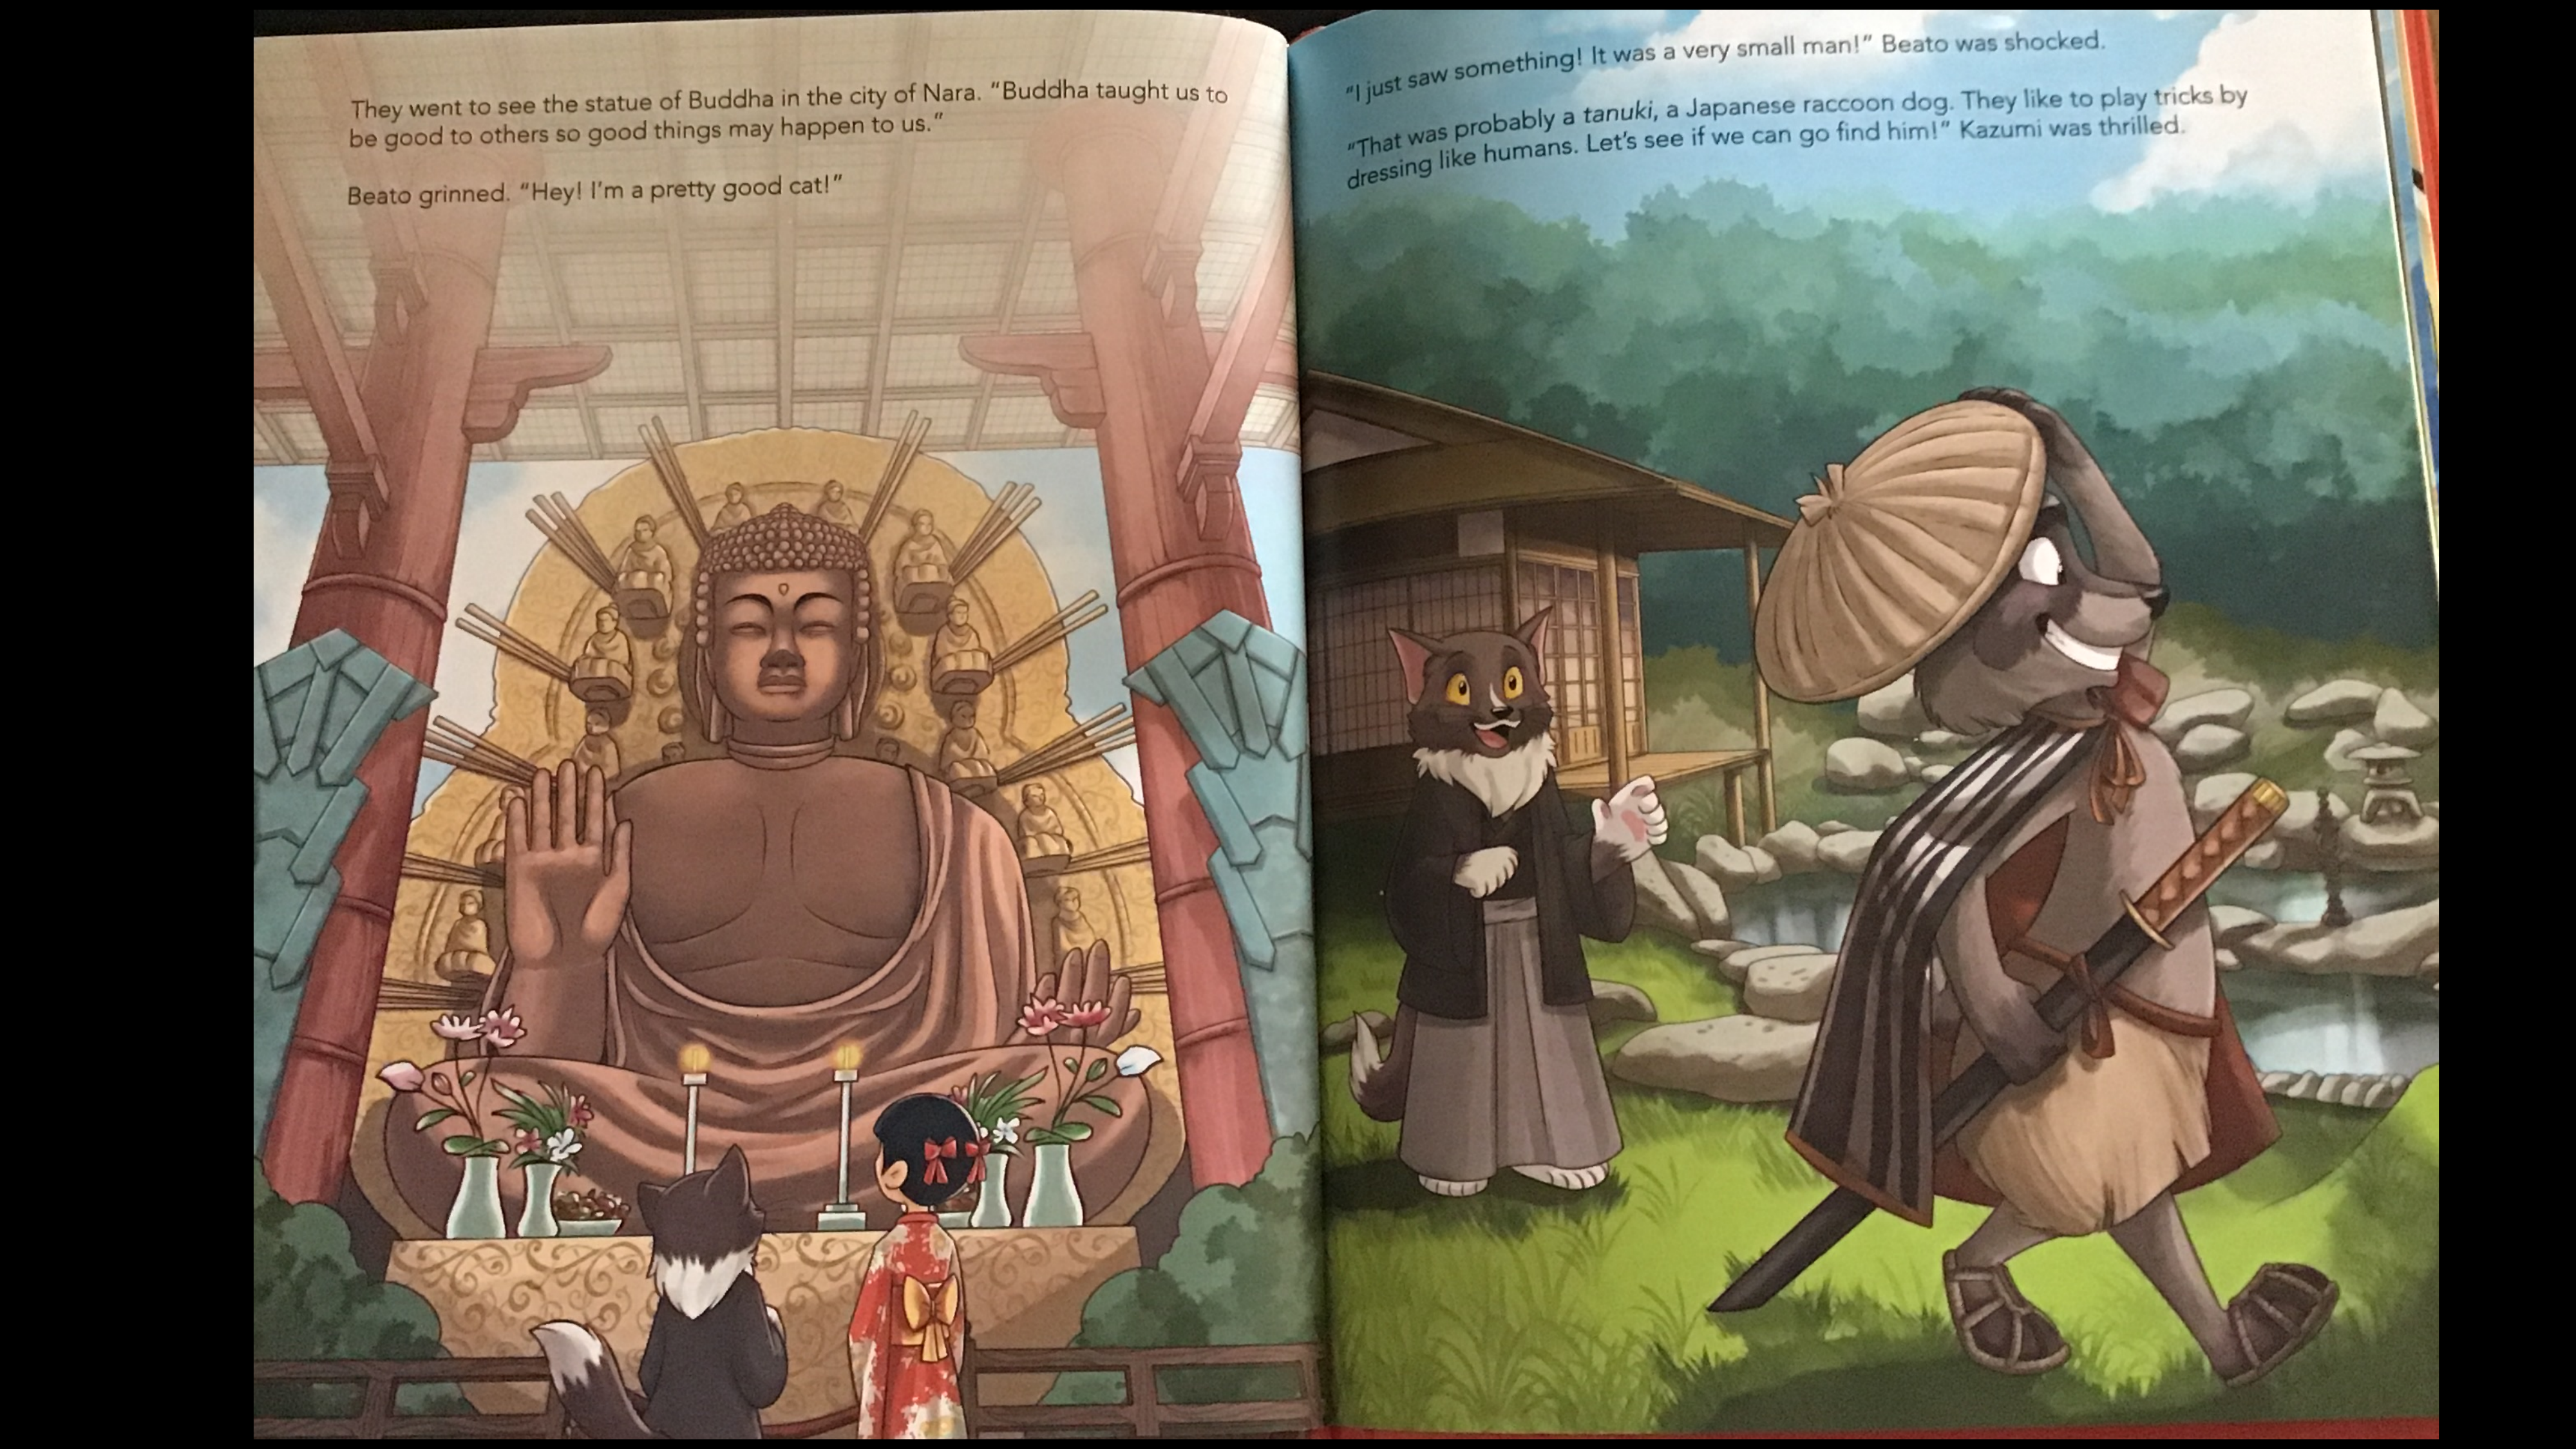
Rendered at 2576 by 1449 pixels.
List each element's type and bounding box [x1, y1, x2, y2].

picture [253, 10, 2439, 1439]
